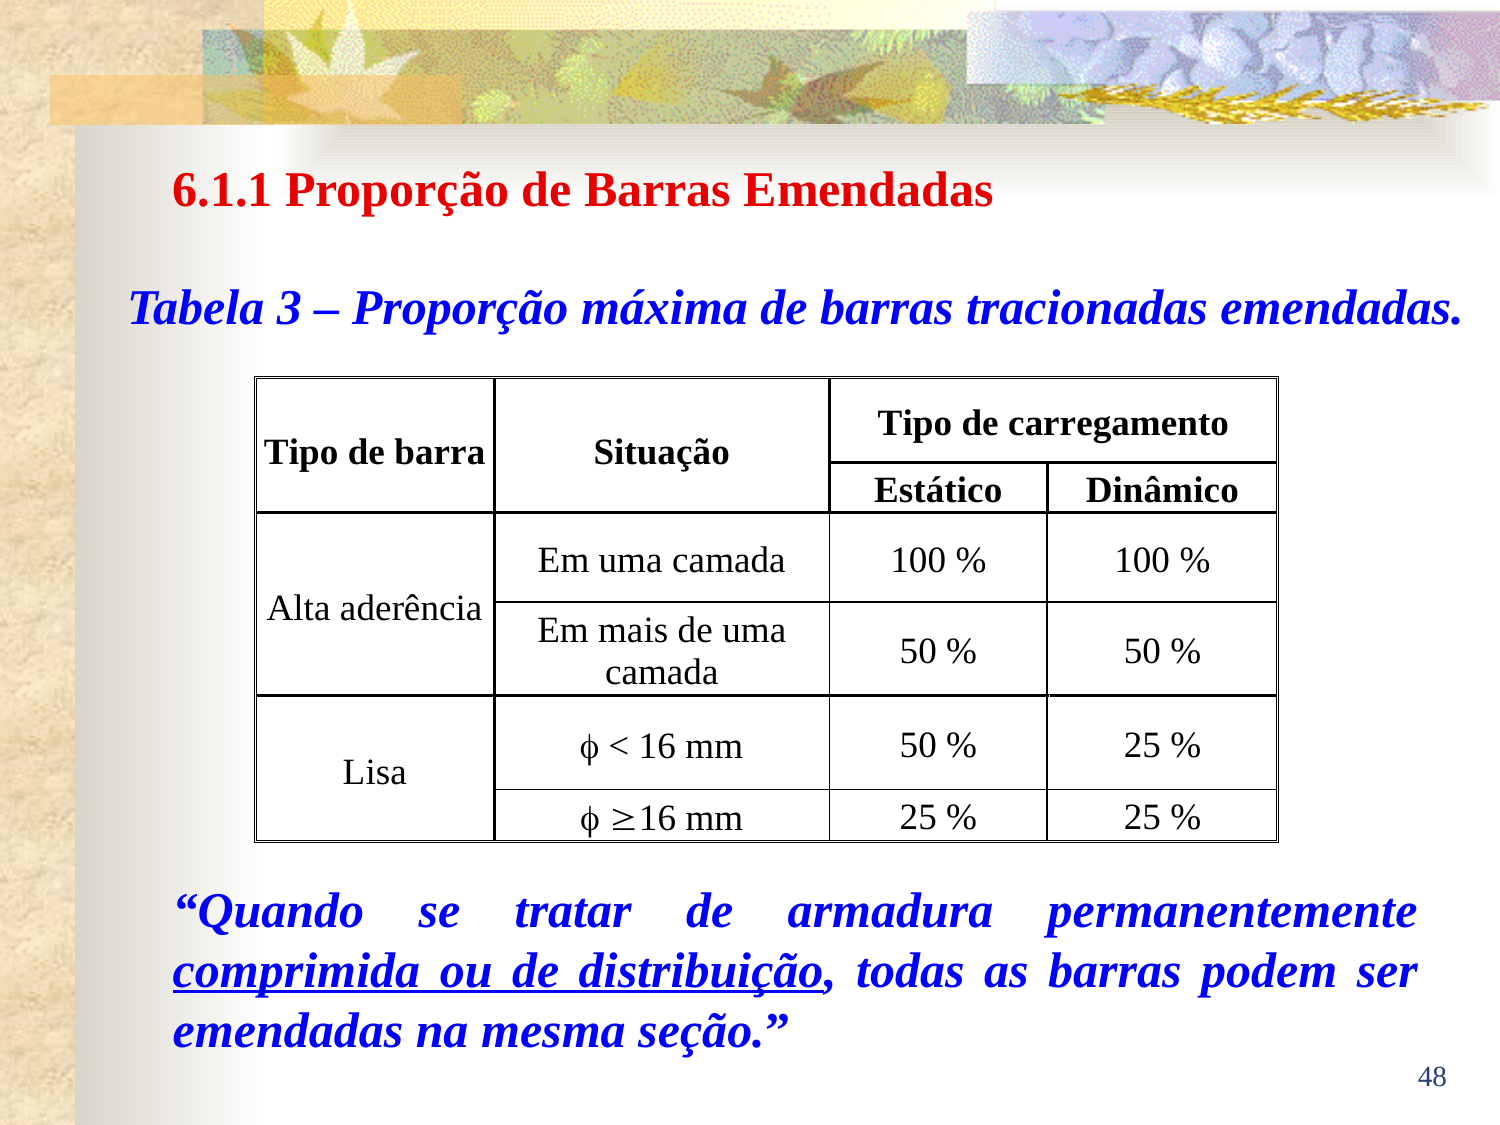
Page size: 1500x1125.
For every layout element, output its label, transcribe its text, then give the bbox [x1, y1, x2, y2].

slide_number 48 [1312, 1025, 1463, 1100]
text_box 6.1.1 Proporção de Barras Emendadas [158, 148, 1433, 237]
text_box “Quando se tratar de armadura permanentemente comprimida ou de distribuição, todas as barras podem ser emendadas na mesma seção.” [158, 869, 1433, 1065]
text_box Tabela 3 – Proporção máxima de barras tracionadas emendadas. [45, 267, 1500, 342]
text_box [217, 375, 1315, 1036]
picture [0, 0, 1500, 1125]
